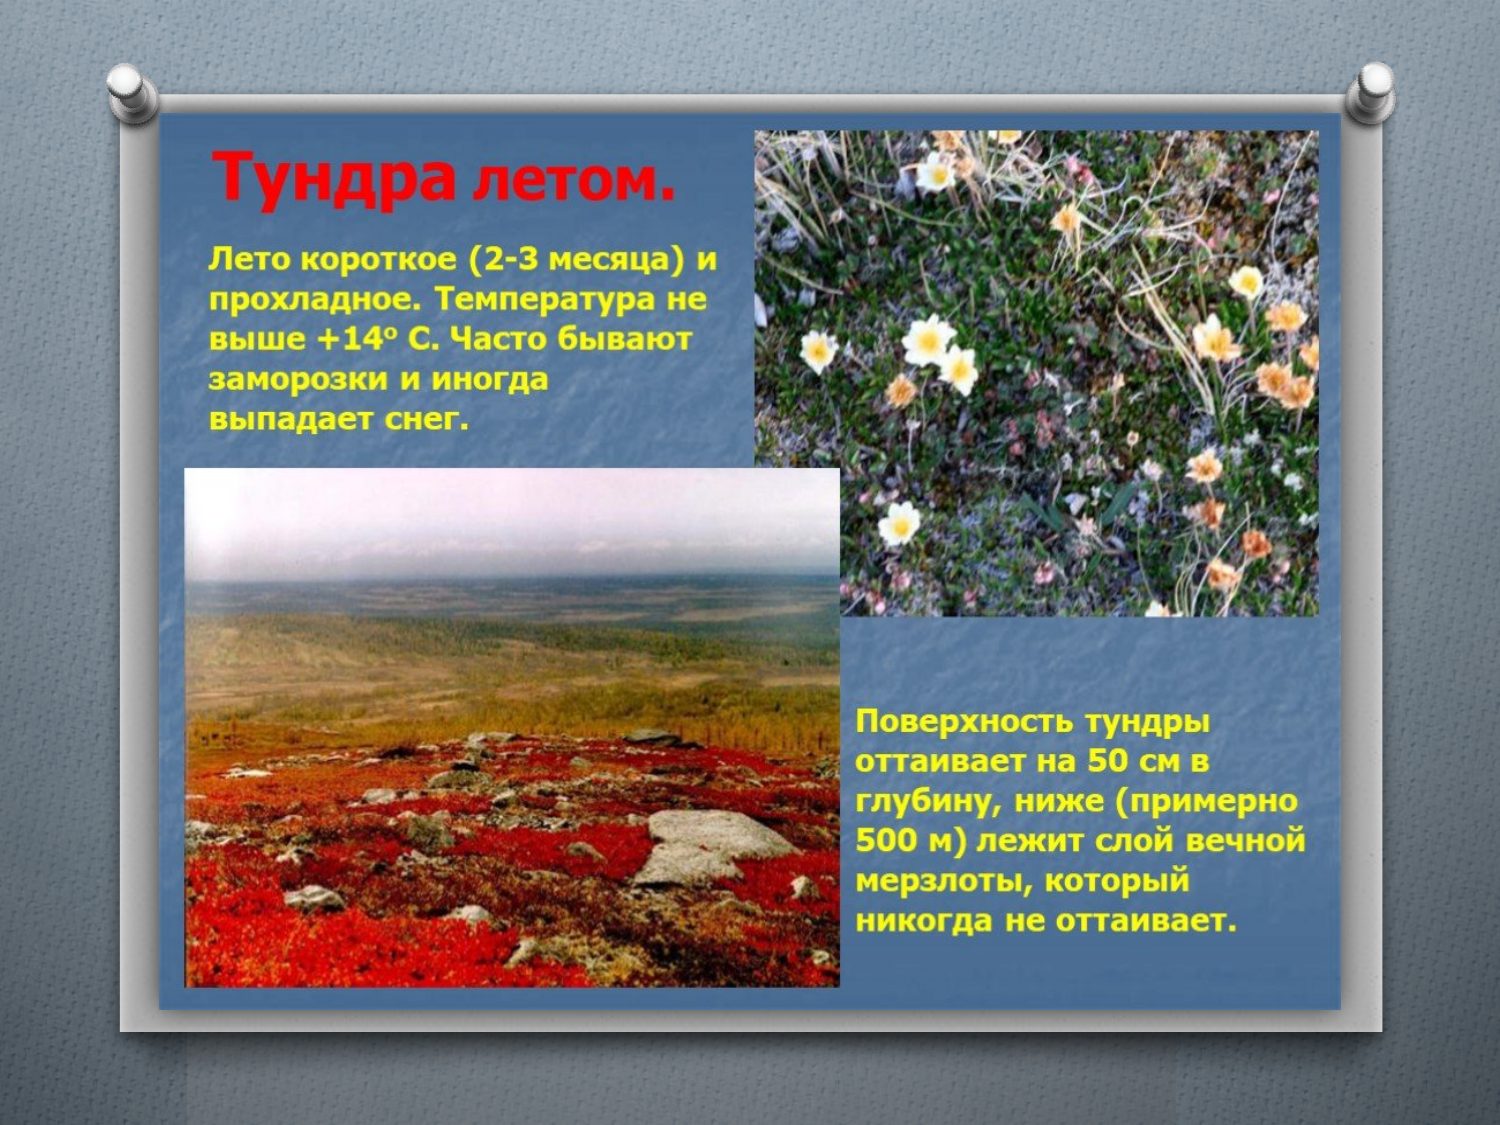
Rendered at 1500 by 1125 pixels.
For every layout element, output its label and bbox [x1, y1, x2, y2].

picture [75, 29, 1439, 1010]
